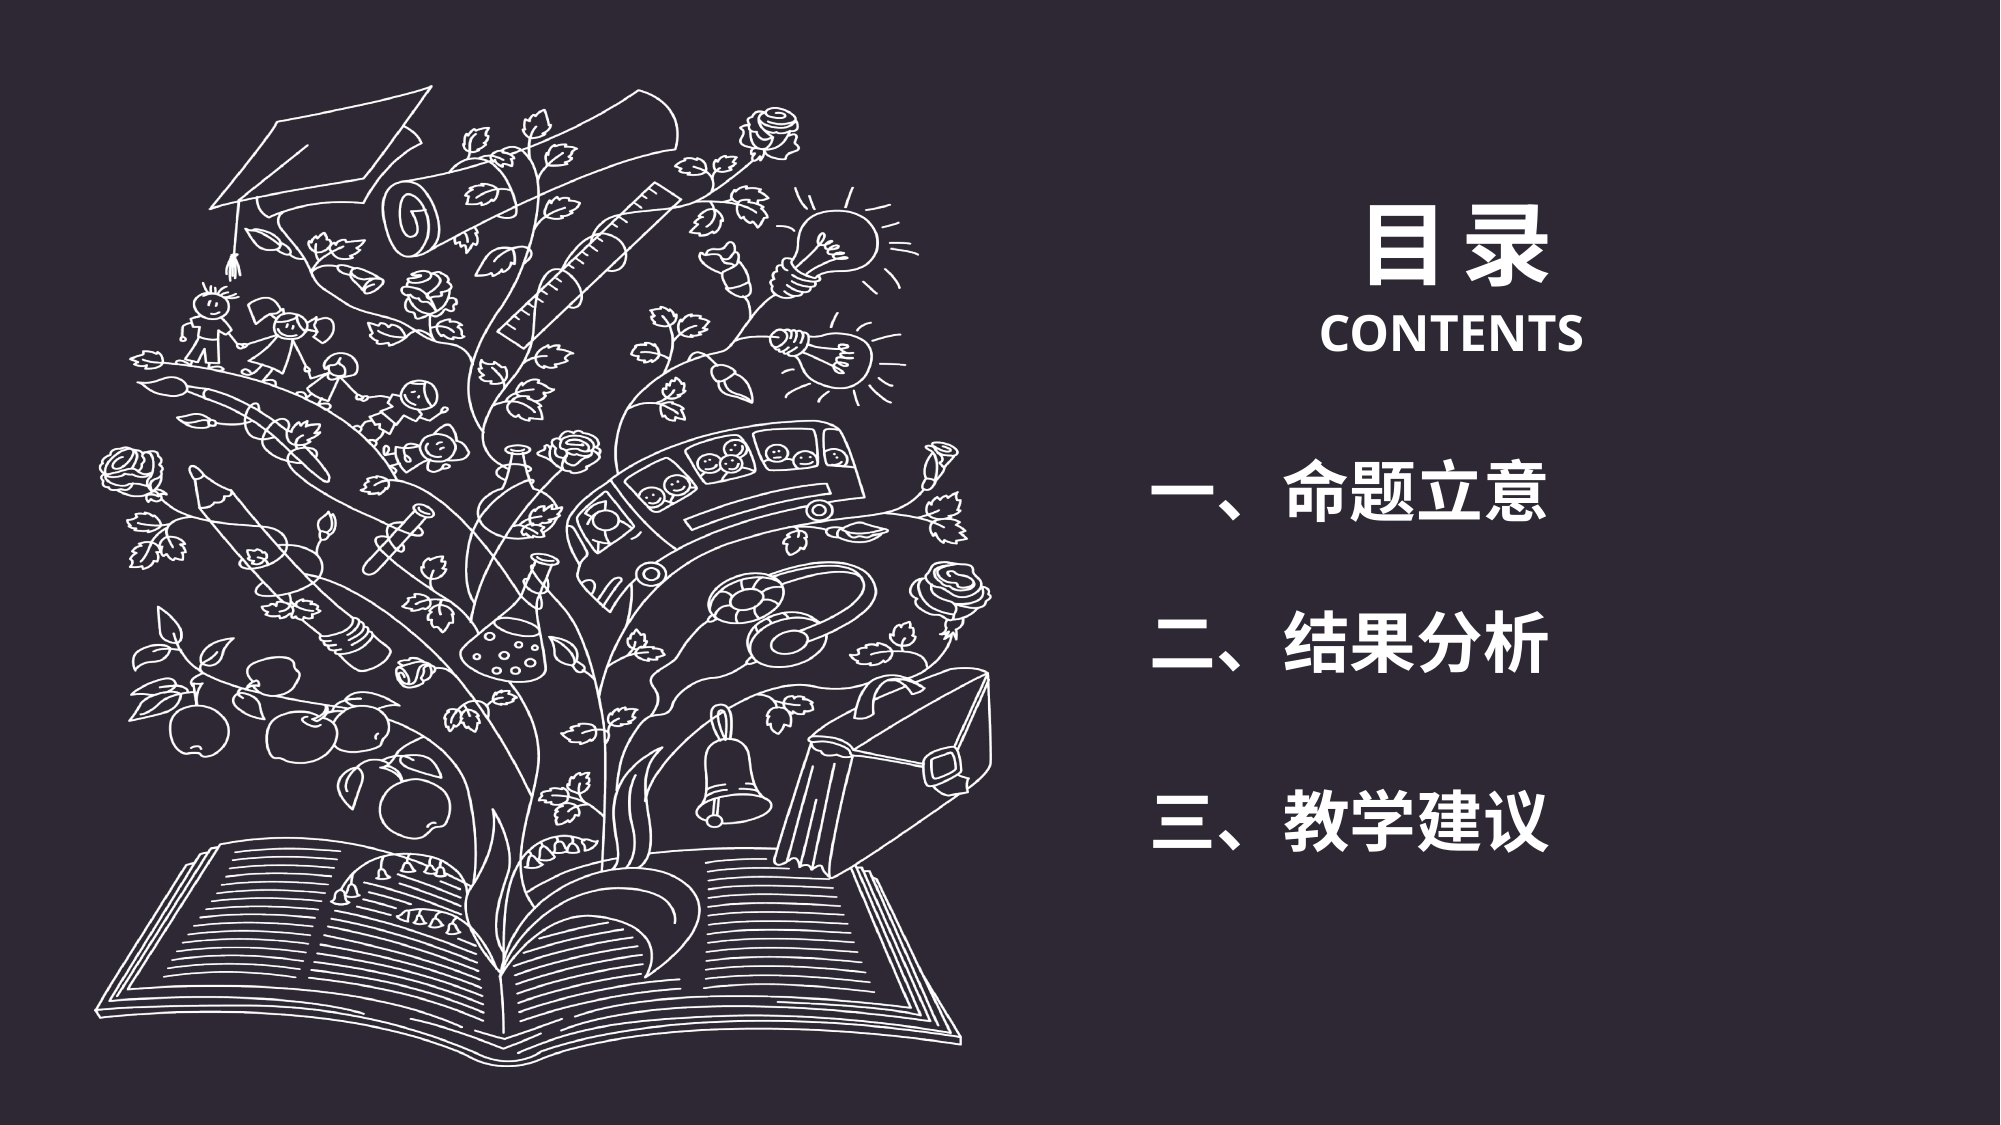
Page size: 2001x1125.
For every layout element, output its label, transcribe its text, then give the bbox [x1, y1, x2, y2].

text_box 三、教学建议 [1149, 772, 1754, 868]
text_box 一、命题立意 [1149, 441, 1754, 537]
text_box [1277, 179, 1625, 370]
picture [94, 85, 992, 1067]
text_box 二、结果分析 [1149, 593, 1754, 688]
